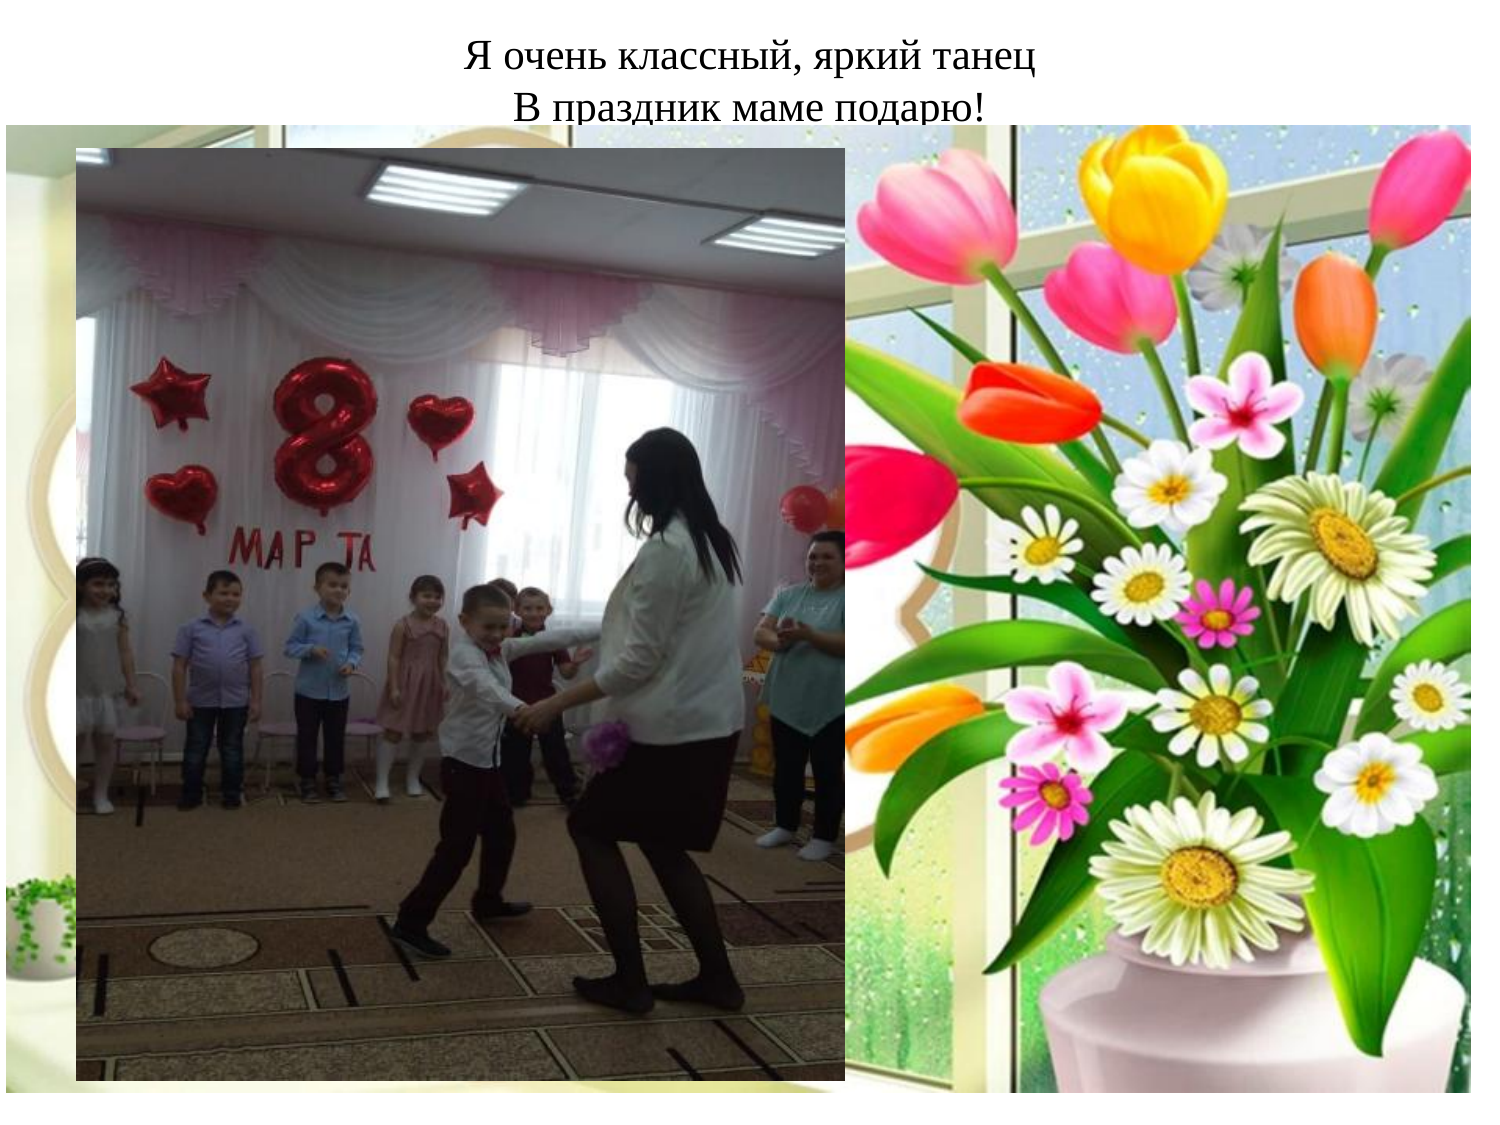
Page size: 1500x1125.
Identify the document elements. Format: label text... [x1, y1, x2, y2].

title Я очень классный, яркий танец В праздник маме подарю! [75, 19, 1425, 123]
picture [6, 125, 1471, 1094]
